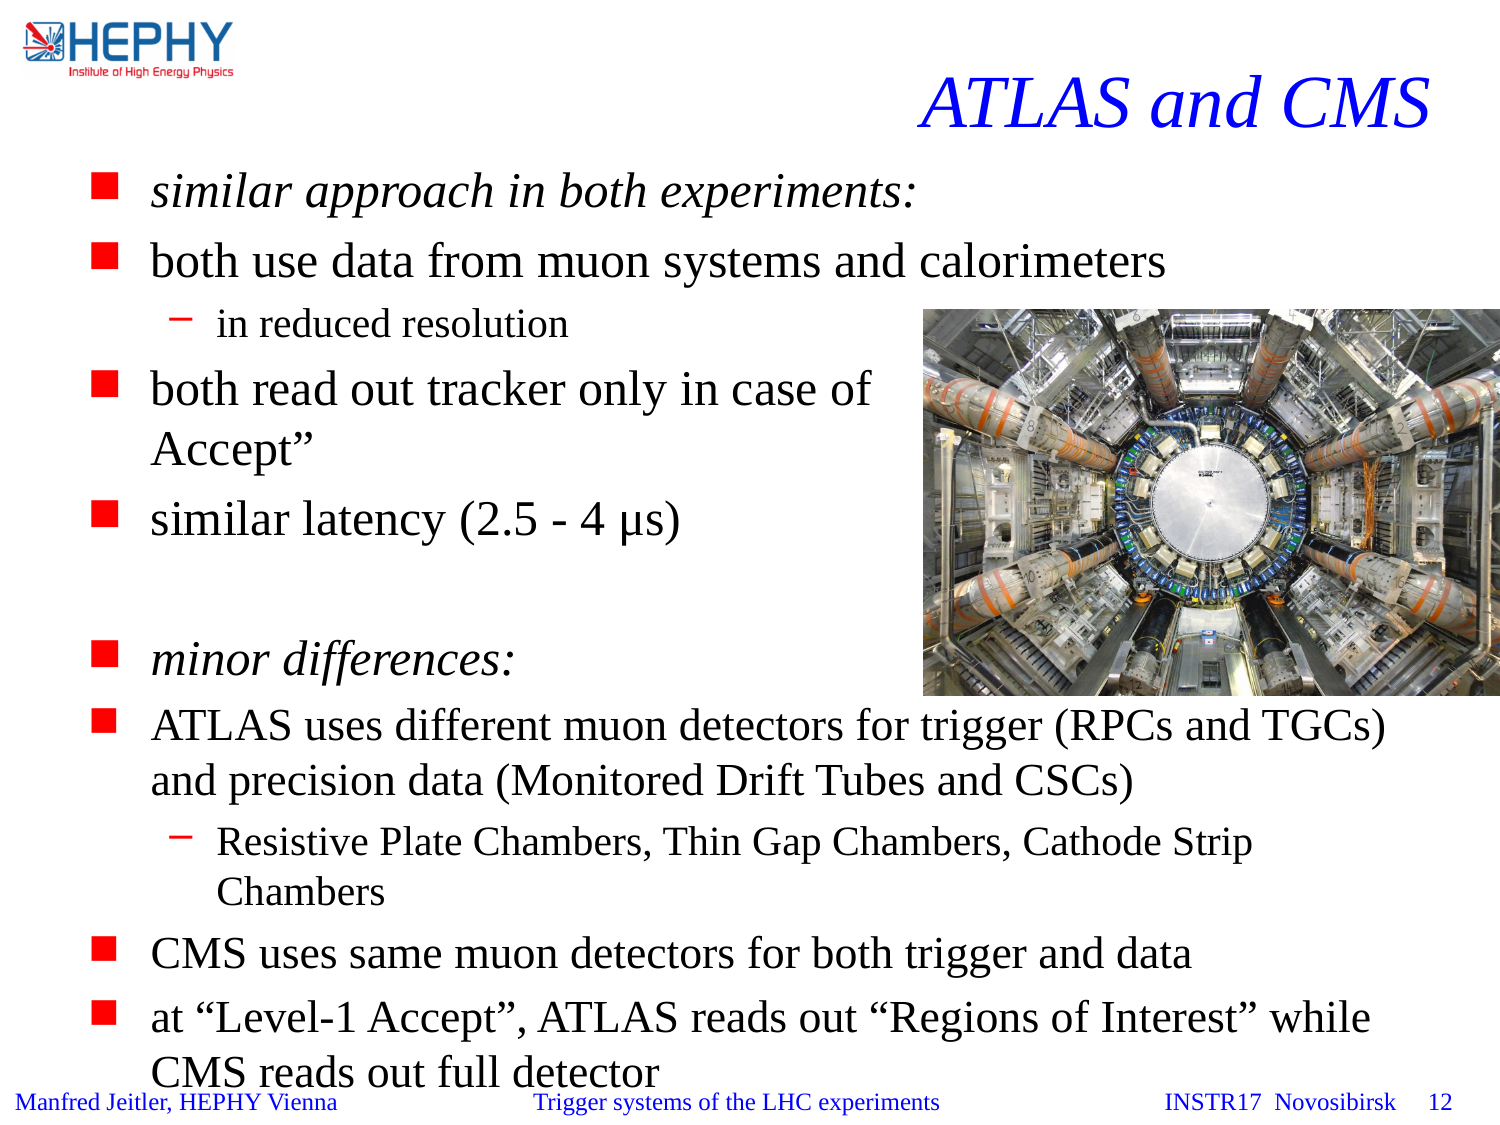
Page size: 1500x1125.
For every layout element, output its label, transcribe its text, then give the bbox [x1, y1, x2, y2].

title ATLAS and CMS [420, 41, 1446, 149]
list similar approach in both experiments: both use data from muon systems and calorimeters in reduced resolution both read out tracker only in case of “Level-1 Accept” similar latency (2.5 - 4 μs) minor differences: ATLAS uses different muon detectors for trigger (RPCs and TGCs) and precision data (Monitored Drift Tubes and CSCs) Resistive Plate Chambers, Thin Gap Chambers, Cathode Strip Chambers CMS uses same muon detectors for both trigger and data at “Level-1 Accept”, ATLAS reads out “Regions of Interest” while CMS reads out full detector [79, 149, 1448, 1008]
picture [22, 20, 234, 79]
picture [923, 309, 1500, 697]
